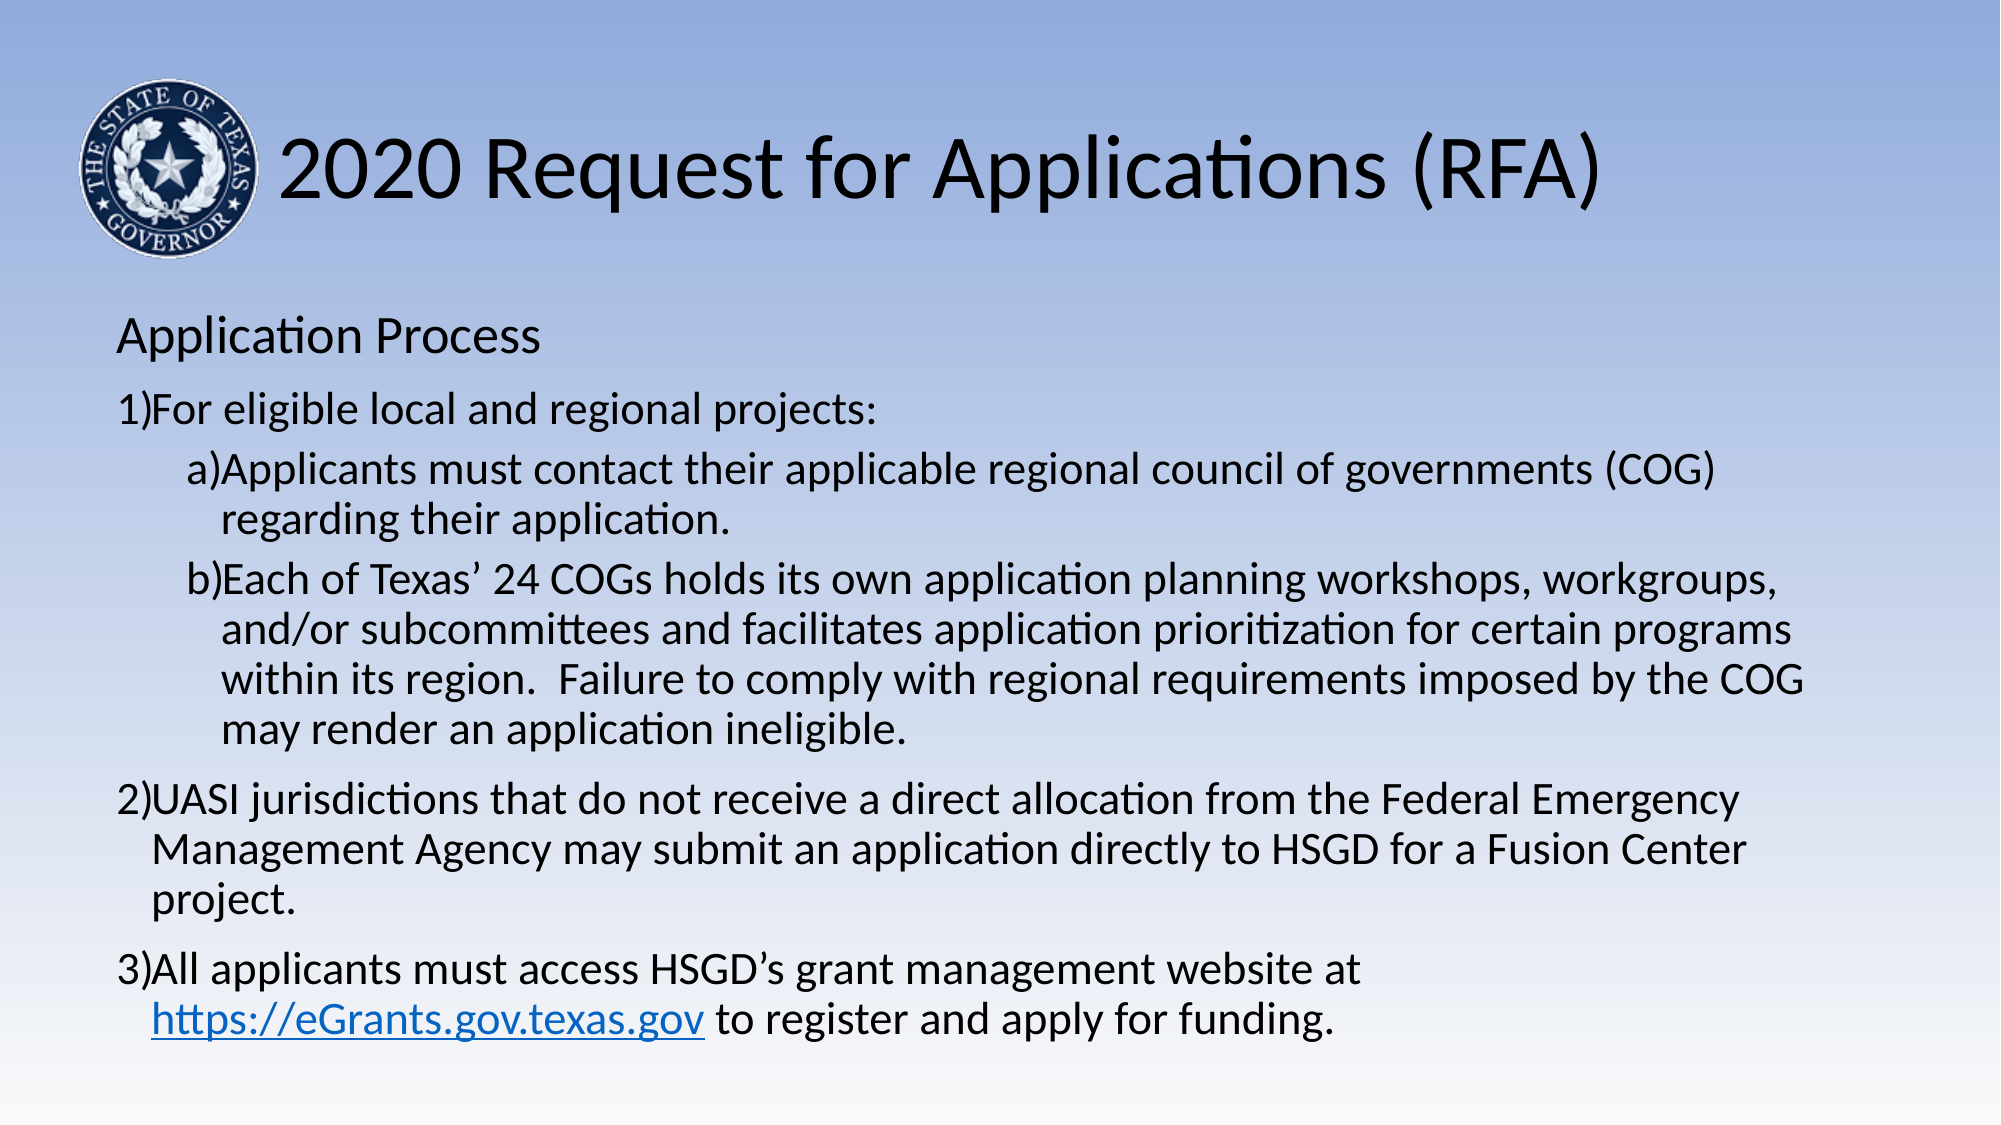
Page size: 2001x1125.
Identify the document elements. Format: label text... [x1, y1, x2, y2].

title 2020 Request for Applications (RFA) [262, 59, 1693, 278]
picture [75, 75, 262, 263]
list Application Process For eligible local and regional projects: Applicants must contact their applicable regional council of governments (COG) regarding their application. Each of Texas’ 24 COGs holds its own application planning workshops, workgroups, and/or subcommittees and facilitates application prioritization for certain programs within its region. Failure to comply with regional requirements imposed by the COG may render an application ineligible. UASI jurisdictions that do not receive a direct allocation from the Federal Emergency Management Agency may submit an application directly to HSGD for a Fusion Center project. All applicants must access HSGD’s grant management website at https://eGrants.gov.texas.gov to register and apply for funding. [101, 299, 1904, 1052]
